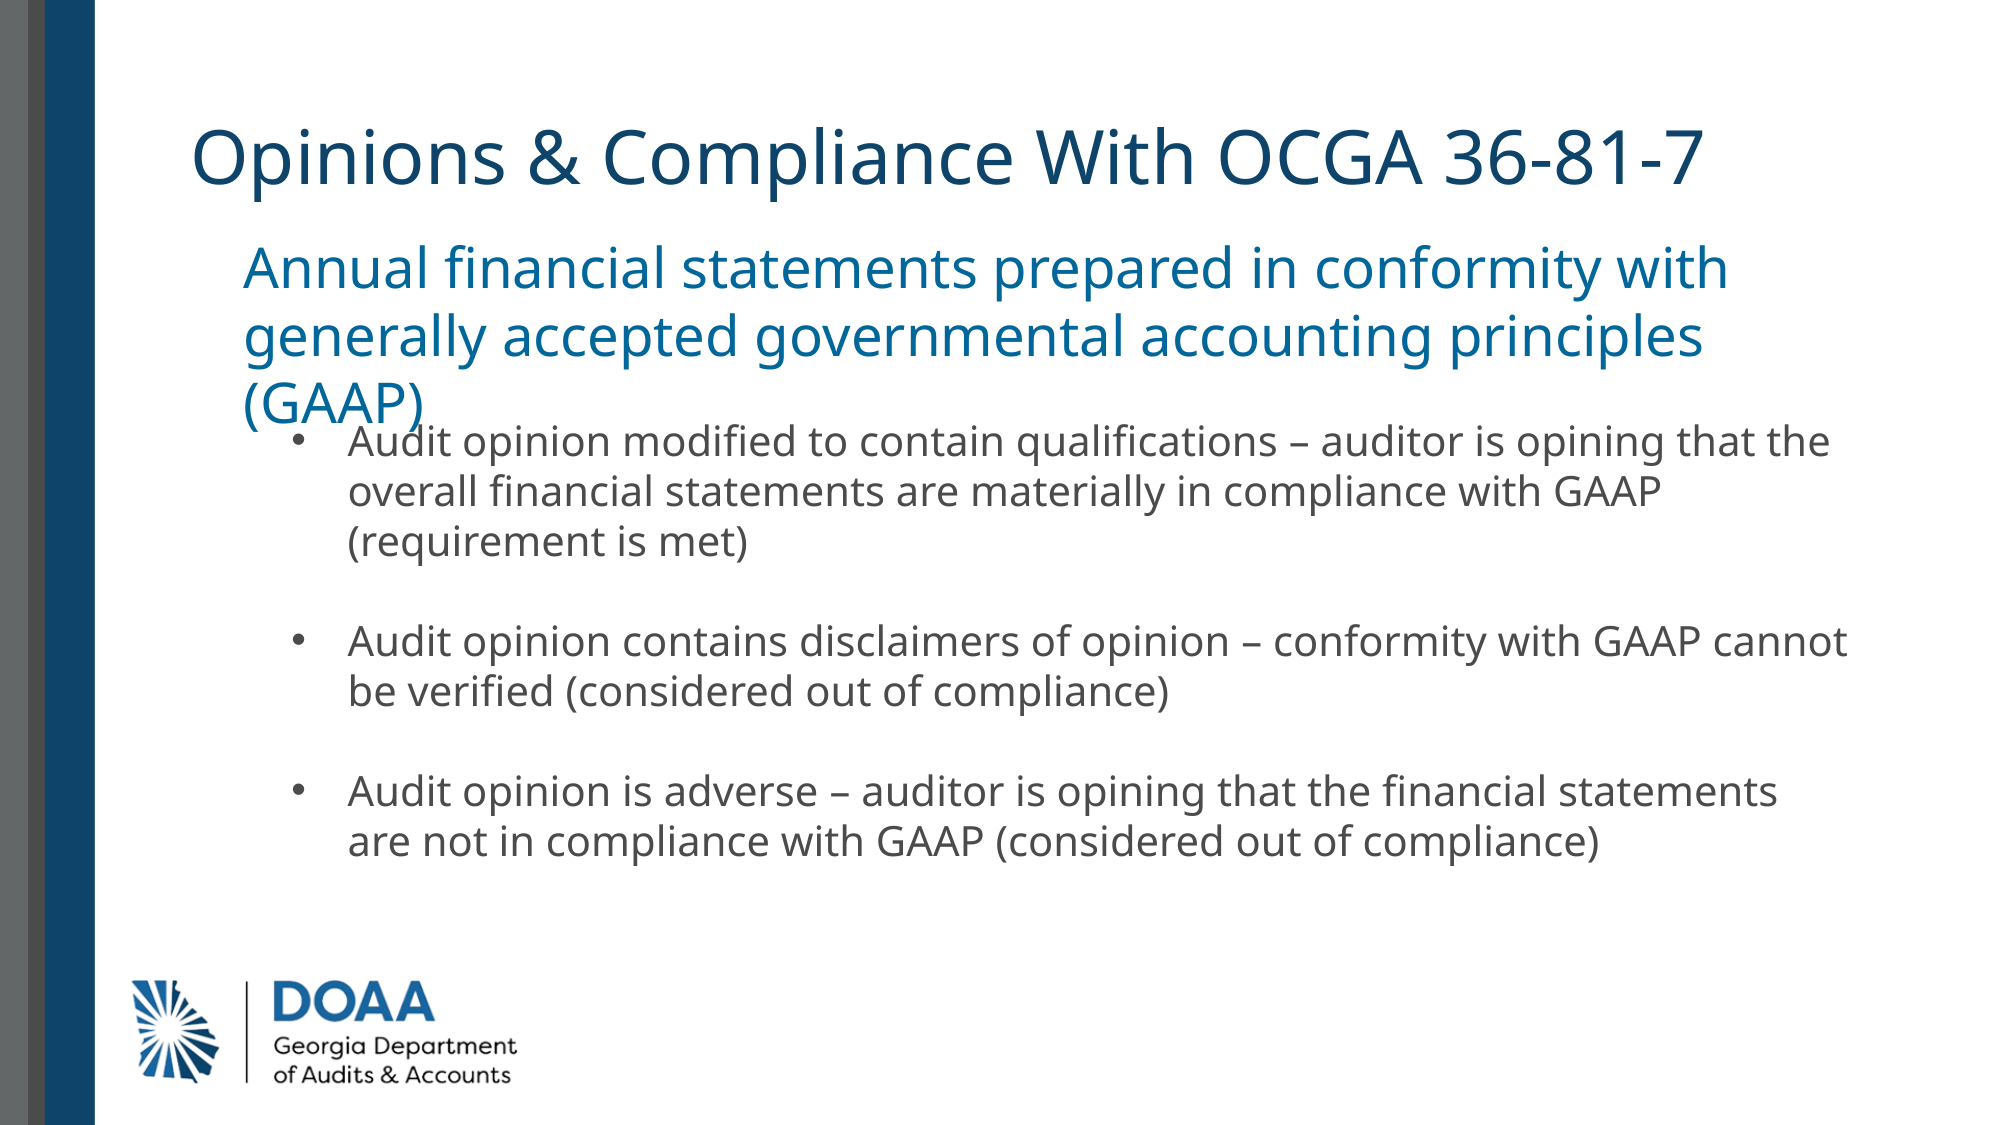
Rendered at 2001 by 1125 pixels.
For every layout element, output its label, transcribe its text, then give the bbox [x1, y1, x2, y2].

picture [0, 0, 2001, 1125]
list Annual financial statements prepared in conformity with generally accepted governmental accounting principles (GAAP) [228, 224, 1901, 408]
text_box Audit opinion modified to contain qualifications – auditor is opining that the overall financial statements are materially in compliance with GAAP (requirement is met) Audit opinion contains disclaimers of opinion – conformity with GAAP cannot be verified (considered out of compliance) Audit opinion is adverse – auditor is opining that the financial statements are not in compliance with GAAP (considered out of compliance) [276, 407, 1866, 922]
title Opinions & Compliance With OCGA 36-81-7 [175, 112, 1901, 261]
